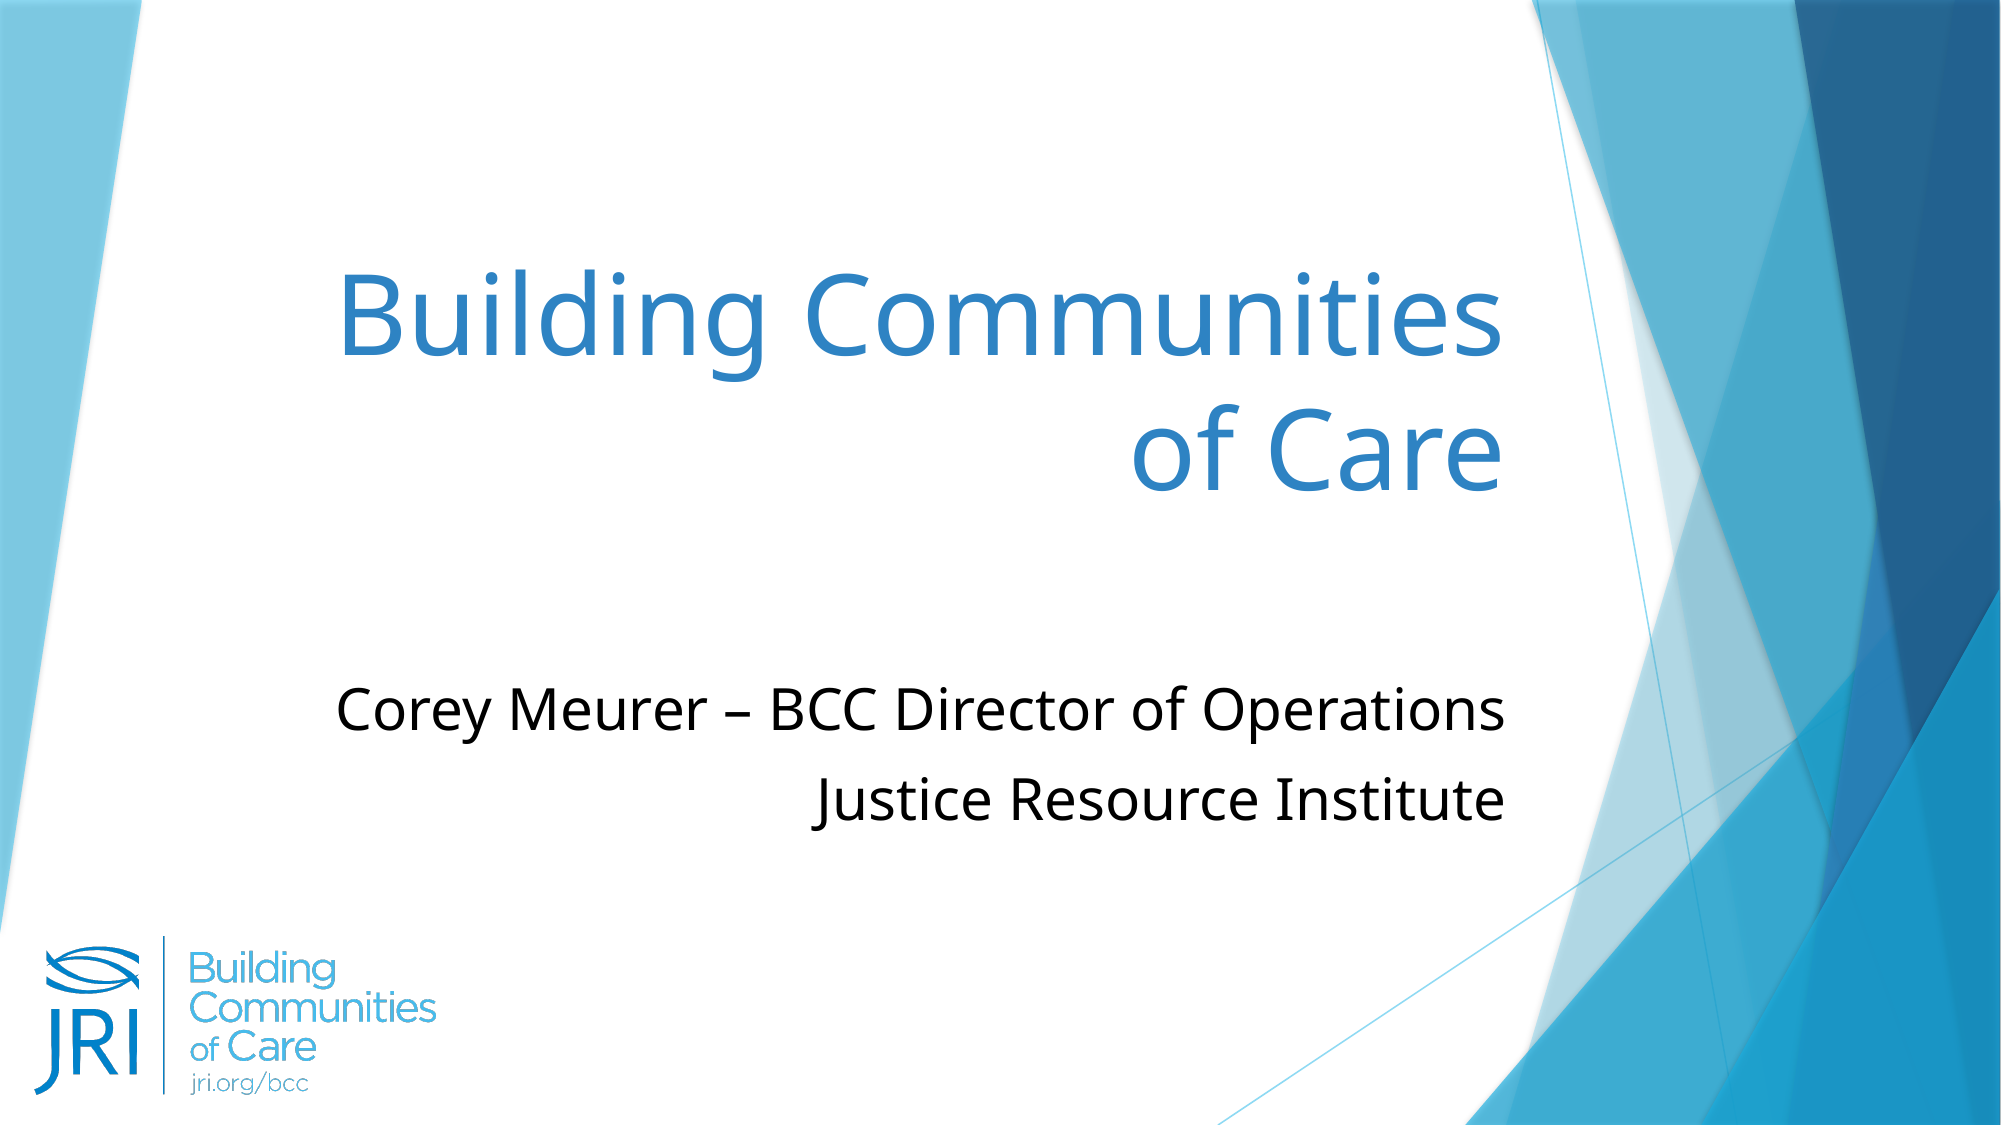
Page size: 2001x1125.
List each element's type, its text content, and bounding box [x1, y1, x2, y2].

title Building Communities of Care [247, 250, 1522, 521]
subtitle Corey Meurer – BCC Director of Operations Justice Resource Institute [247, 664, 1522, 845]
picture [33, 936, 437, 1096]
